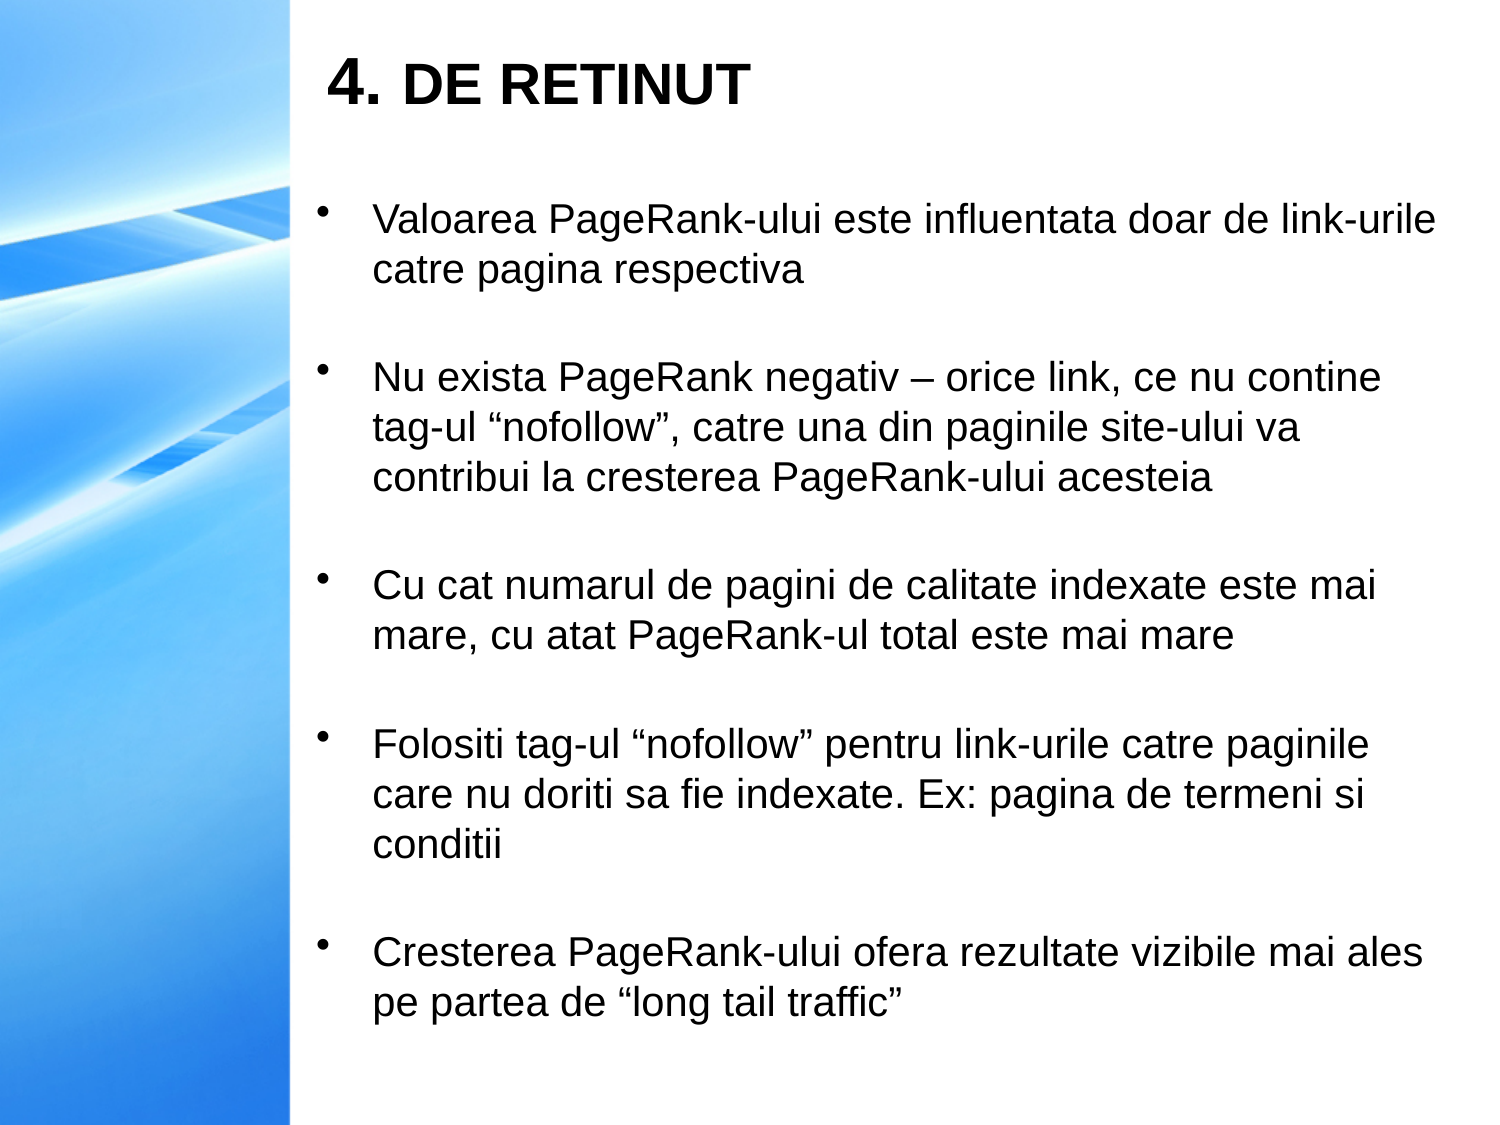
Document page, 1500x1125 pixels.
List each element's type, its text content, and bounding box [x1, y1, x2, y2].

title 4. DE RETINUT [312, 18, 1471, 138]
list Valoarea PageRank-ului este influentata doar de link-urile catre pagina respectiva Nu exista PageRank negativ – orice link, ce nu contine tag-ul “nofollow”, catre una din paginile site-ului va contribui la cresterea PageRank-ului acesteia Cu cat numarul de pagini de calitate indexate este mai mare, cu atat PageRank-ul total este mai mare Folositi tag-ul “nofollow” pentru link-urile catre paginile care nu doriti sa fie indexate. Ex: pagina de termeni si conditii Cresterea PageRank-ului ofera rezultate vizibile mai ales pe partea de “long tail traffic” [300, 125, 1459, 1083]
picture [0, 0, 1500, 1125]
